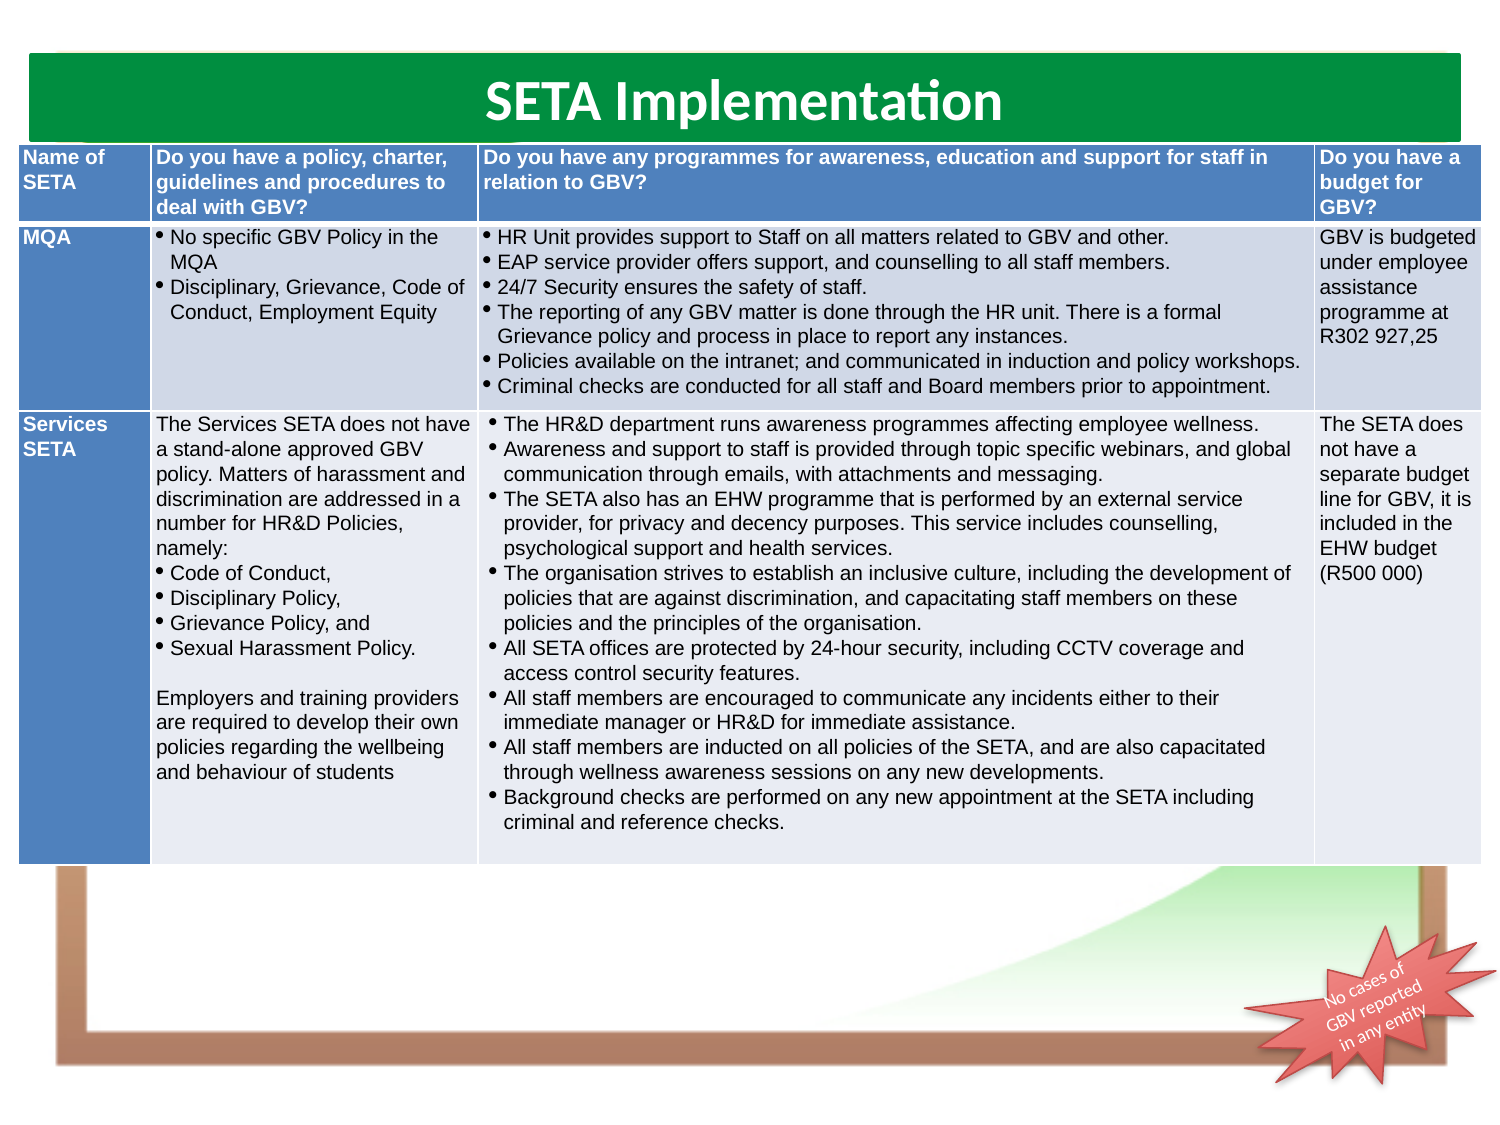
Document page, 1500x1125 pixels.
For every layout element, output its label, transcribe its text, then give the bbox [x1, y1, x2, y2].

table_header Name of SETA [19, 145, 150, 221]
table_cell The SETA does not have a separate budget line for GBV, it is included in the EHW budget (R500 000) [1315, 412, 1481, 864]
table_cell The Services SETA does not have a stand-alone approved GBV policy. Matters of harassment and discrimination are addressed in a number for HR&D Policies, namely: Code of Conduct, Disciplinary Policy, Grievance Policy, and Sexual Harassment Policy. Employers and training providers are required to develop their own policies regarding the wellbeing and behaviour of students [152, 412, 477, 864]
table_cell HR Unit provides support to Staff on all matters related to GBV and other. EAP service provider offers support, and counselling to all staff members. 24/7 Security ensures the safety of staff. The reporting of any GBV matter is done through the HR unit. There is a formal Grievance policy and process in place to report any instances. Policies available on the intranet; and communicated in induction and policy workshops. Criminal checks are conducted for all staff and Board members prior to appointment. [479, 227, 1314, 410]
table_cell Services SETA [19, 412, 150, 864]
table_cell MQA [19, 227, 150, 410]
table_cell No specific GBV Policy in the MQA Disciplinary, Grievance, Code of Conduct, Employment Equity [152, 227, 477, 410]
table_header Do you have any programmes for awareness, education and support for staff in relation to GBV? [479, 145, 1314, 221]
picture [0, 0, 1500, 1125]
table_cell The HR&D department runs awareness programmes affecting employee wellness. Awareness and support to staff is provided through topic specific webinars, and global communication through emails, with attachments and messaging. The SETA also has an EHW programme that is performed by an external service provider, for privacy and decency purposes. This service includes counselling, psychological support and health services. The organisation strives to establish an inclusive culture, including the development of policies that are against discrimination, and capacitating staff members on these policies and the principles of the organisation. All SETA offices are protected by 24-hour security, including CCTV coverage and access control security features. All staff members are encouraged to communicate any incidents either to their immediate manager or HR&D for immediate assistance. All staff members are inducted on all policies of the SETA, and are also capacitated through wellness awareness sessions on any new developments. Background checks are performed on any new appointment at the SETA including criminal and reference checks. [479, 412, 1314, 864]
table_header Do you have a budget for GBV? [1315, 145, 1481, 221]
text_box SETA Implementation [29, 53, 1461, 142]
table_cell GBV is budgeted under employee assistance programme at R302 927,25 [1315, 227, 1481, 410]
text_box No cases of GBV reported in any entity [1243, 925, 1497, 1085]
table_header Do you have a policy, charter, guidelines and procedures to deal with GBV? [152, 145, 477, 221]
